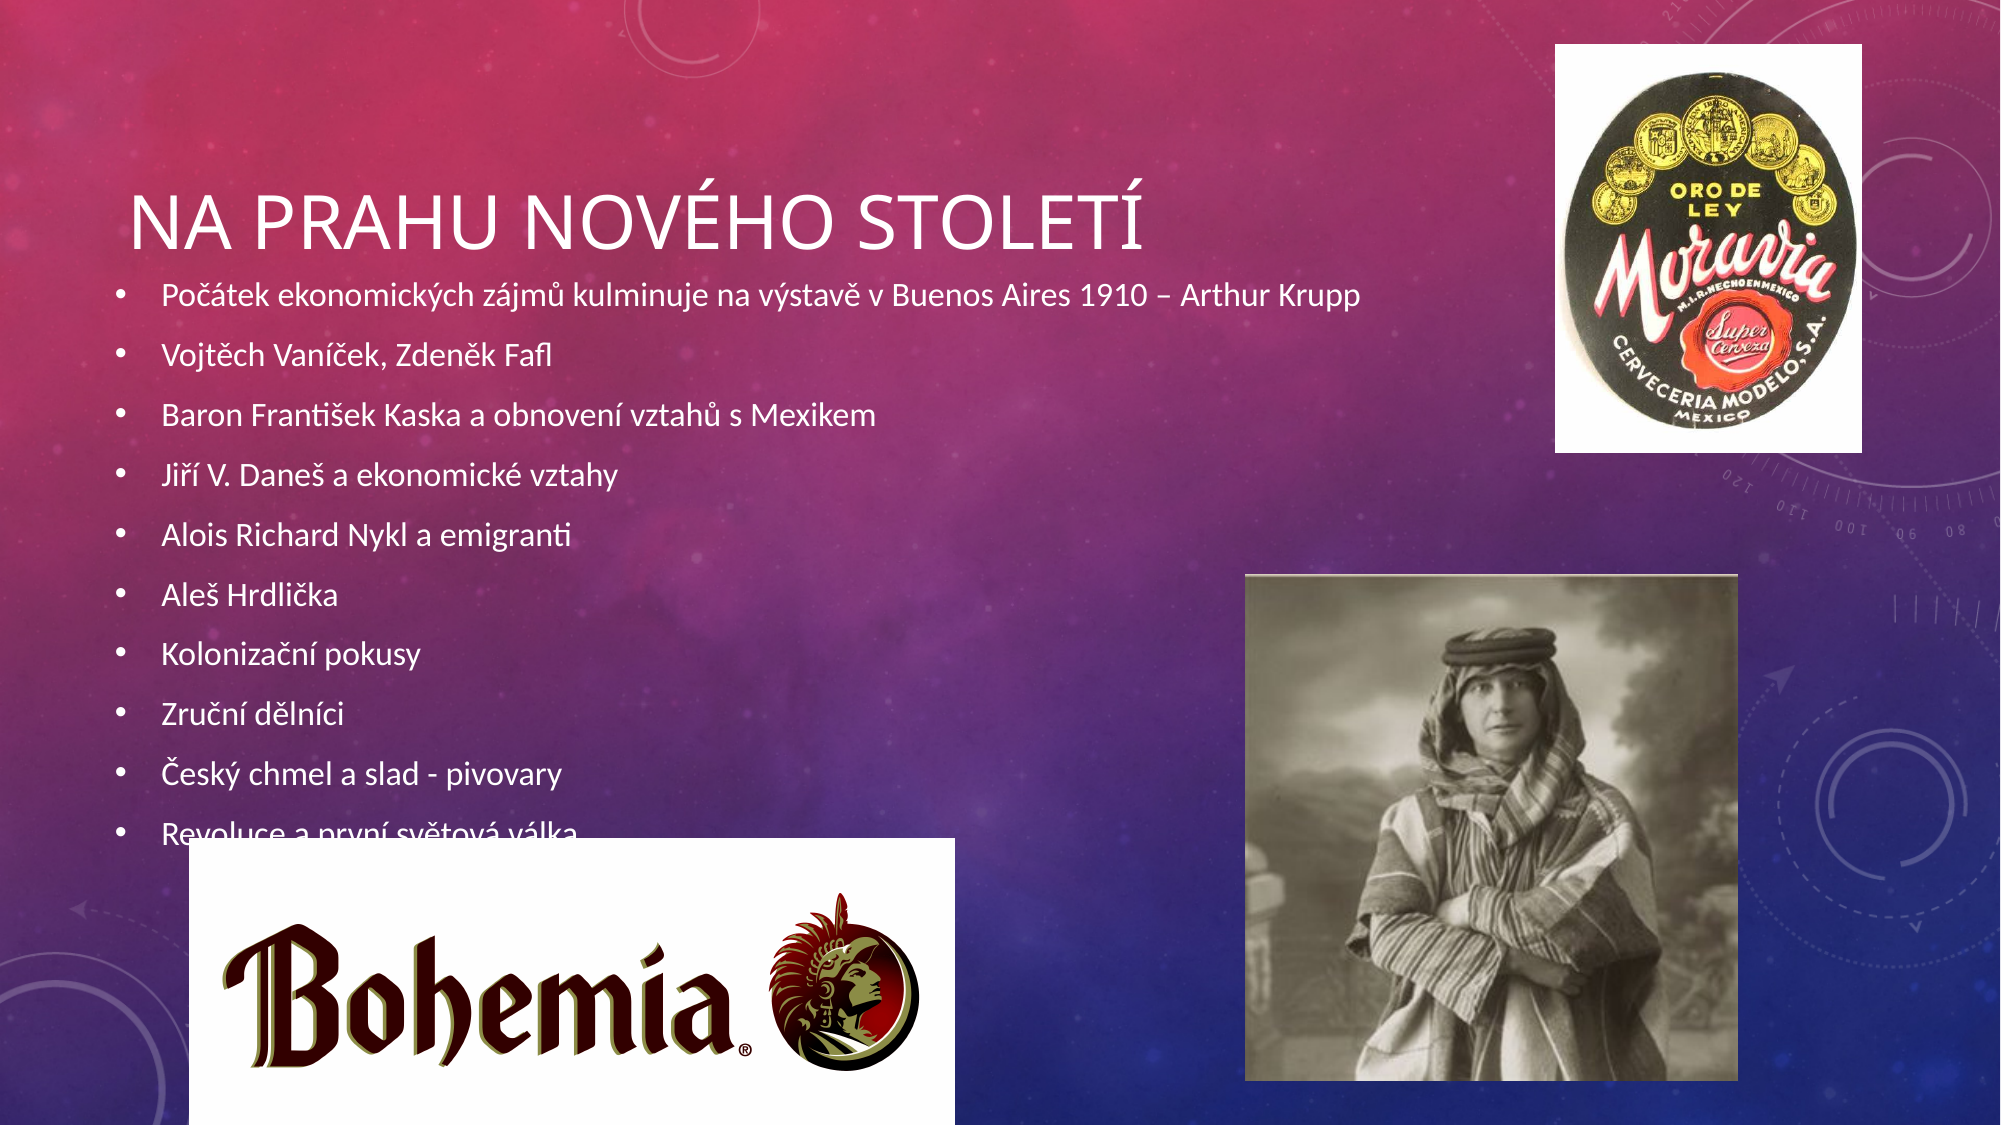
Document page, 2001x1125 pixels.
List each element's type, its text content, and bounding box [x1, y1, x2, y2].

picture [0, 0, 2001, 1125]
list Počátek ekonomických zájmů kulminuje na výstavě v Buenos Aires 1910 – Arthur Krupp Vojtěch Vaníček, Zdeněk Fafl Baron František Kaska a obnovení vztahů s Mexikem Jiří V. Daneš a ekonomické vztahy Alois Richard Nykl a emigranti Aleš Hrdlička Kolonizační pokusy Zruční dělníci Český chmel a slad - pivovary Revoluce a první světová válka [100, 263, 1763, 862]
title Na prahu nového století [112, 99, 1549, 263]
